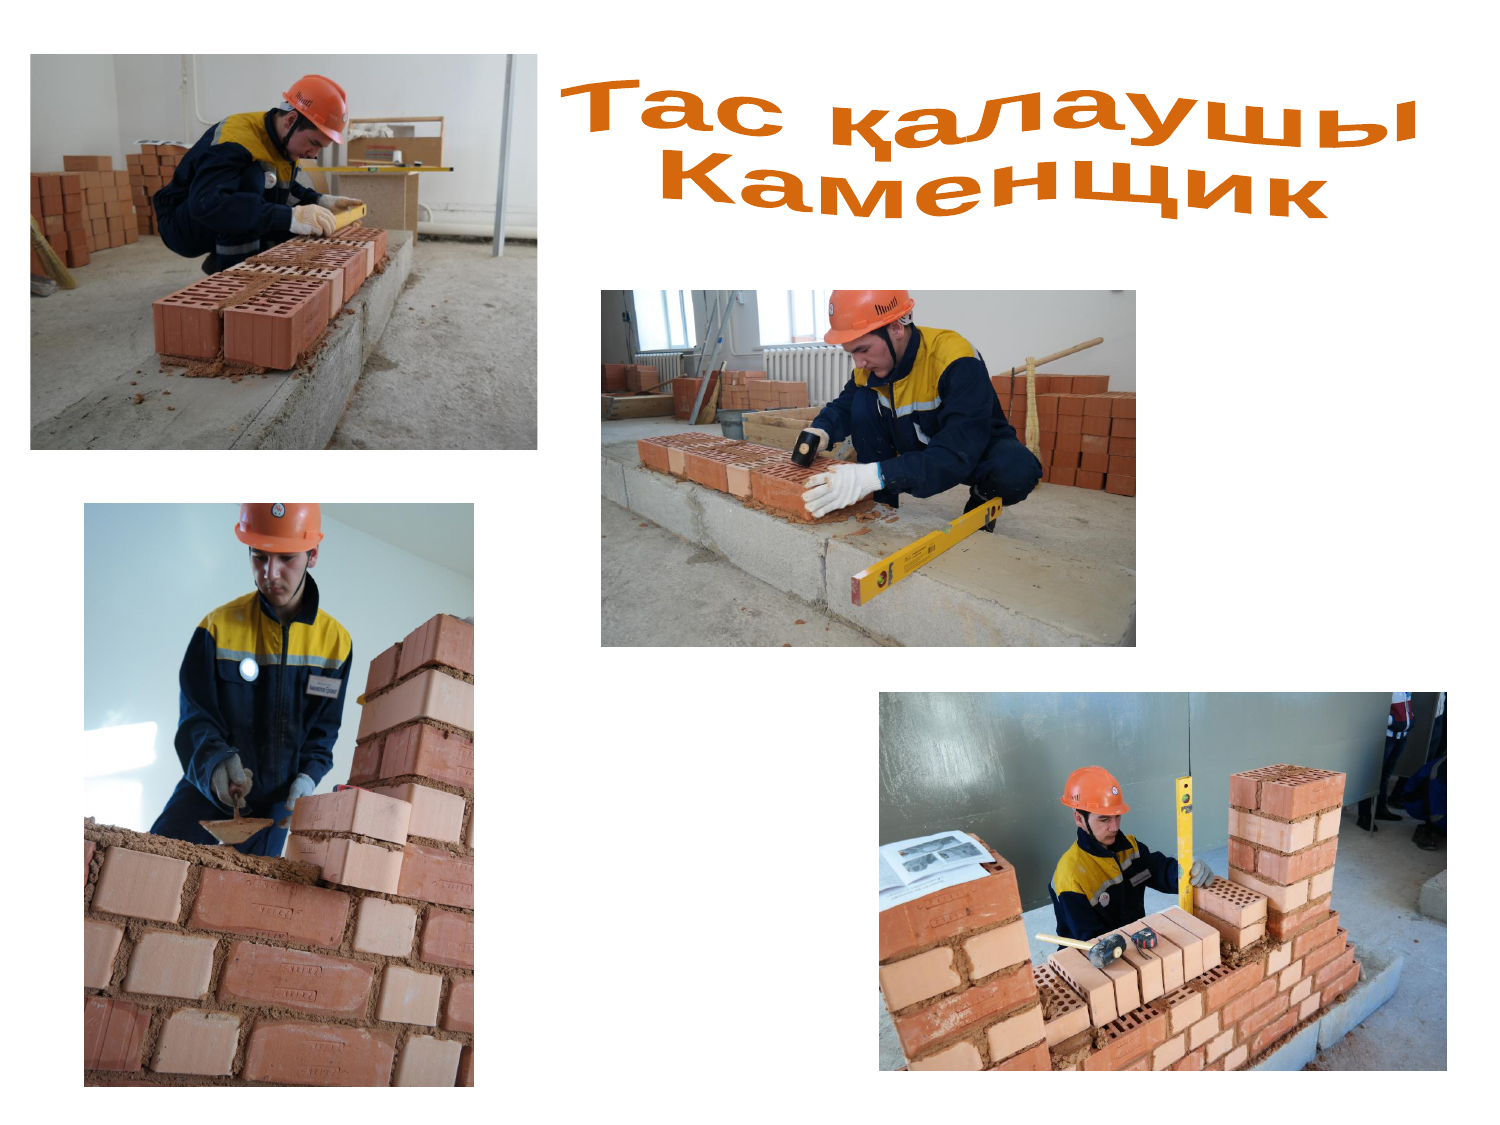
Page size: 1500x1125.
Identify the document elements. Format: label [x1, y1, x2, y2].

picture [879, 692, 1448, 1071]
picture [84, 503, 474, 1087]
picture [600, 290, 1136, 648]
picture [30, 54, 538, 450]
